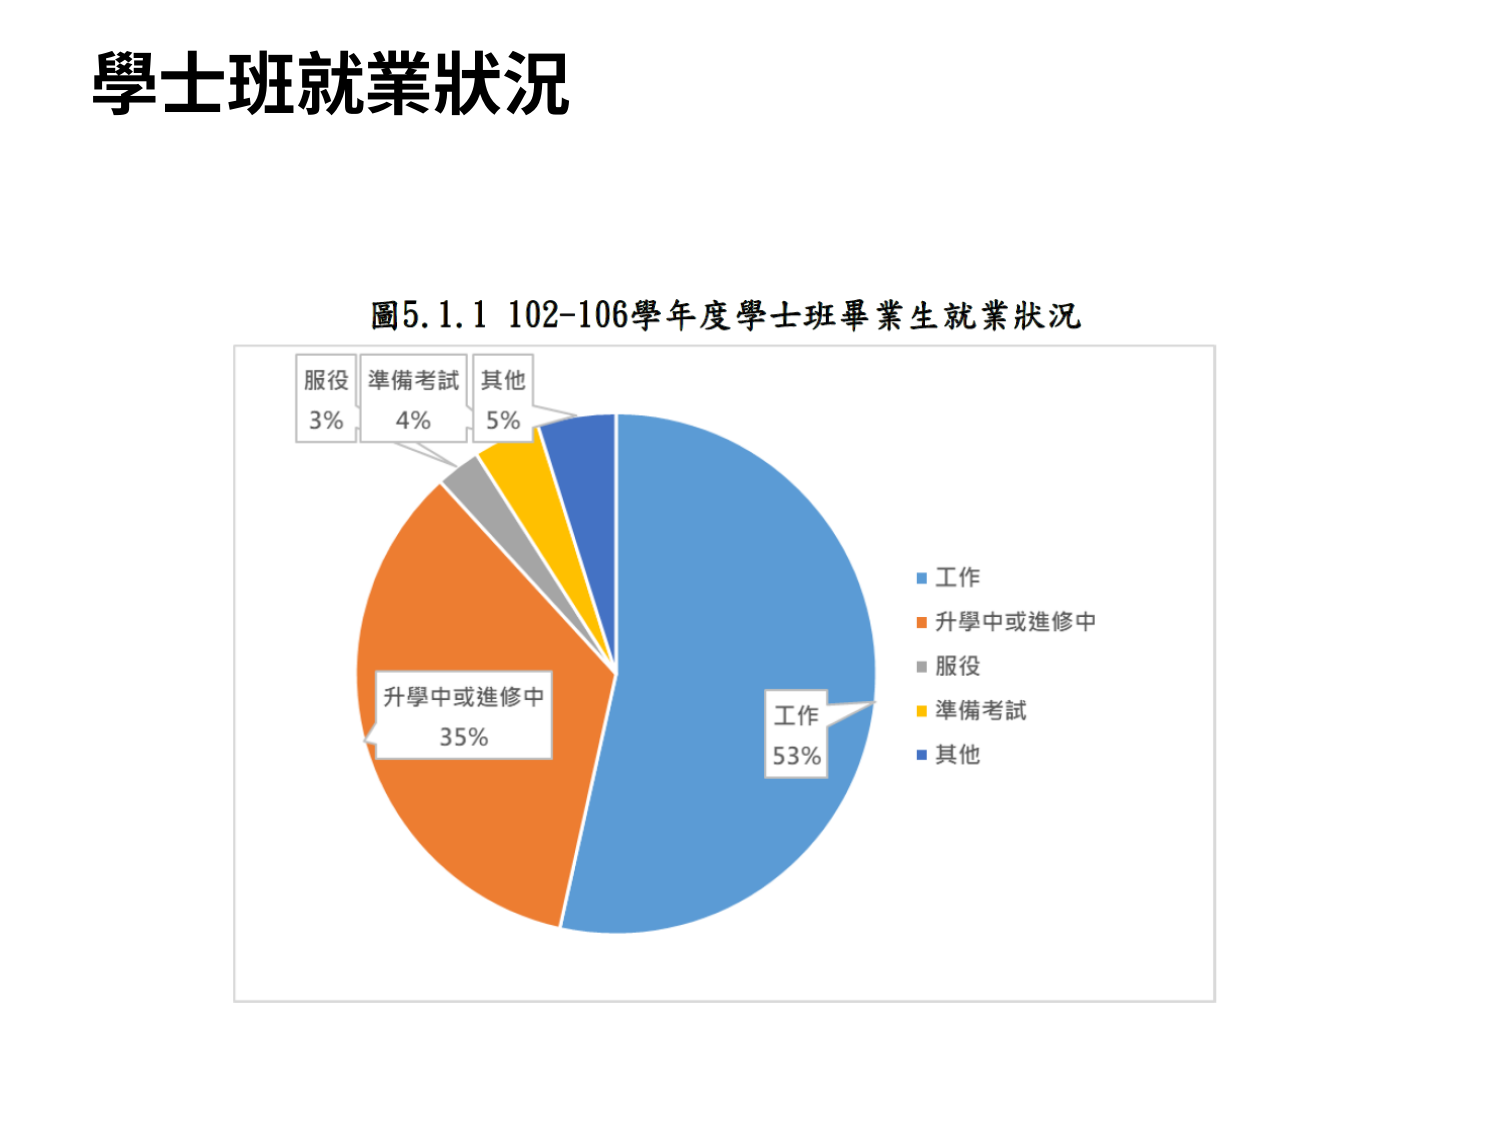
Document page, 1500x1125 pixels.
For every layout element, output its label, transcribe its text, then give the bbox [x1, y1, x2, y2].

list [219, 299, 1281, 1014]
title 學士班就業狀況 [75, 24, 1025, 149]
